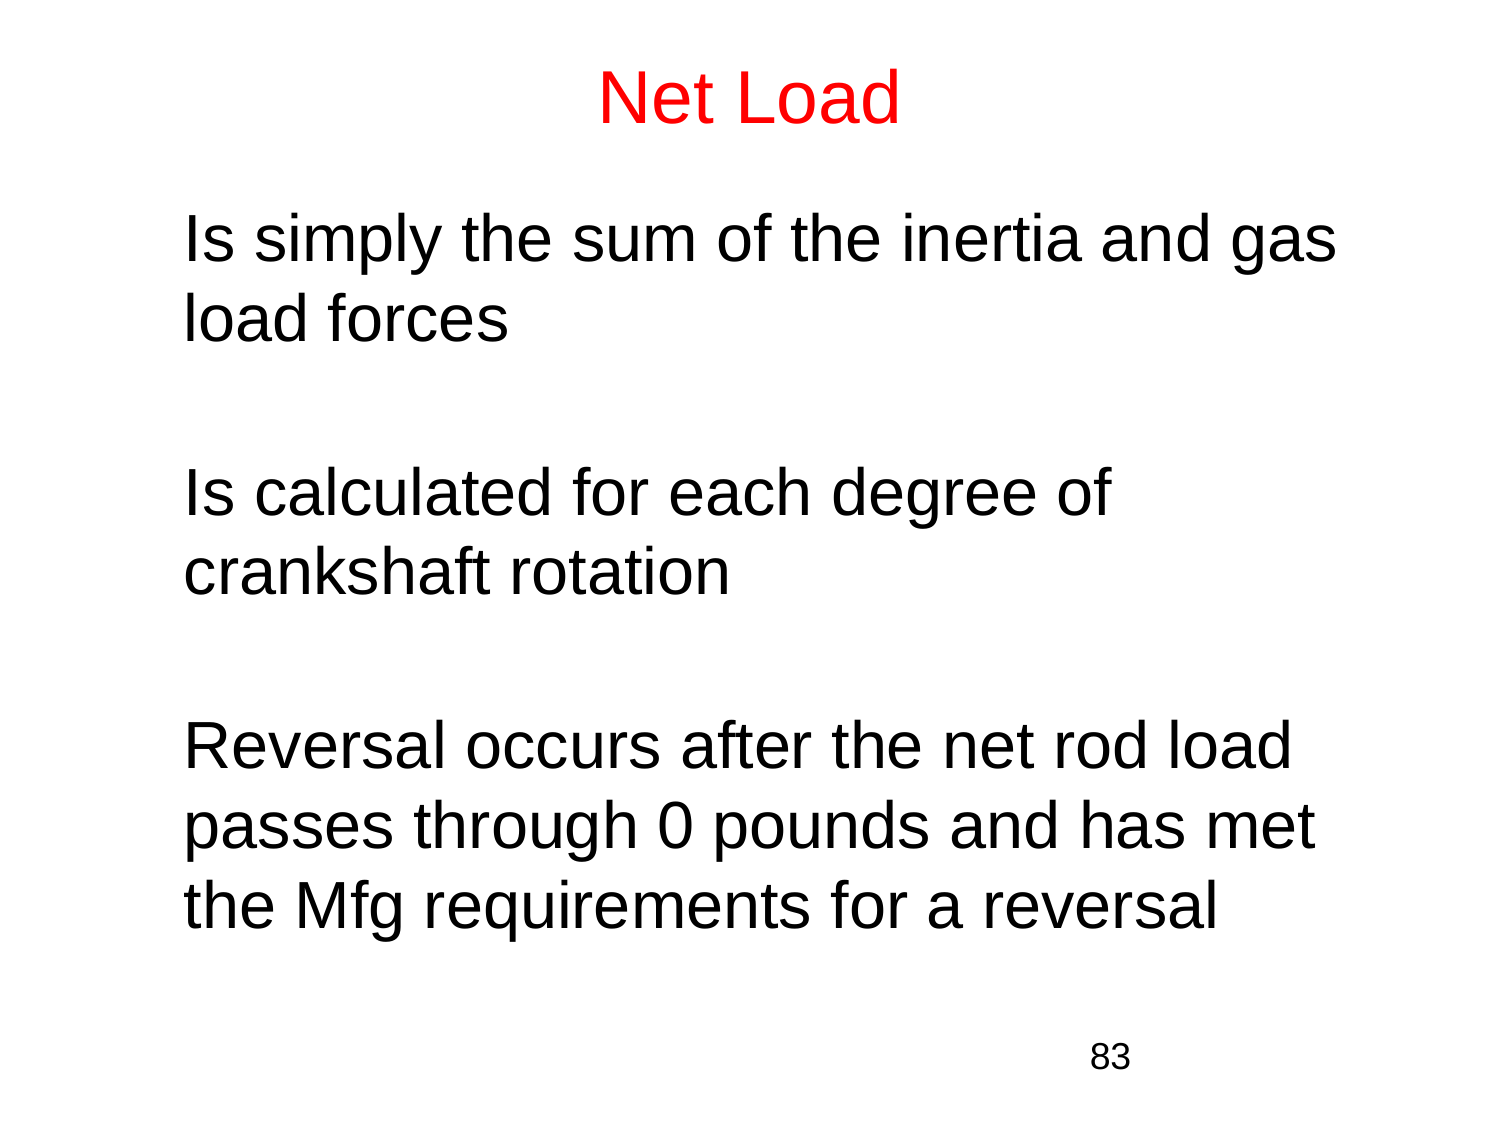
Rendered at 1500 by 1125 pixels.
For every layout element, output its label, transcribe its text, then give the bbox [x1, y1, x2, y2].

title Net Load [112, 0, 1388, 187]
list Is simply the sum of the inertia and gas load forces Is calculated for each degree of crankshaft rotation Reversal occurs after the net rod load passes through 0 pounds and has met the Mfg requirements for a reversal [112, 187, 1388, 1000]
slide_number 83 [1074, 1024, 1425, 1103]
